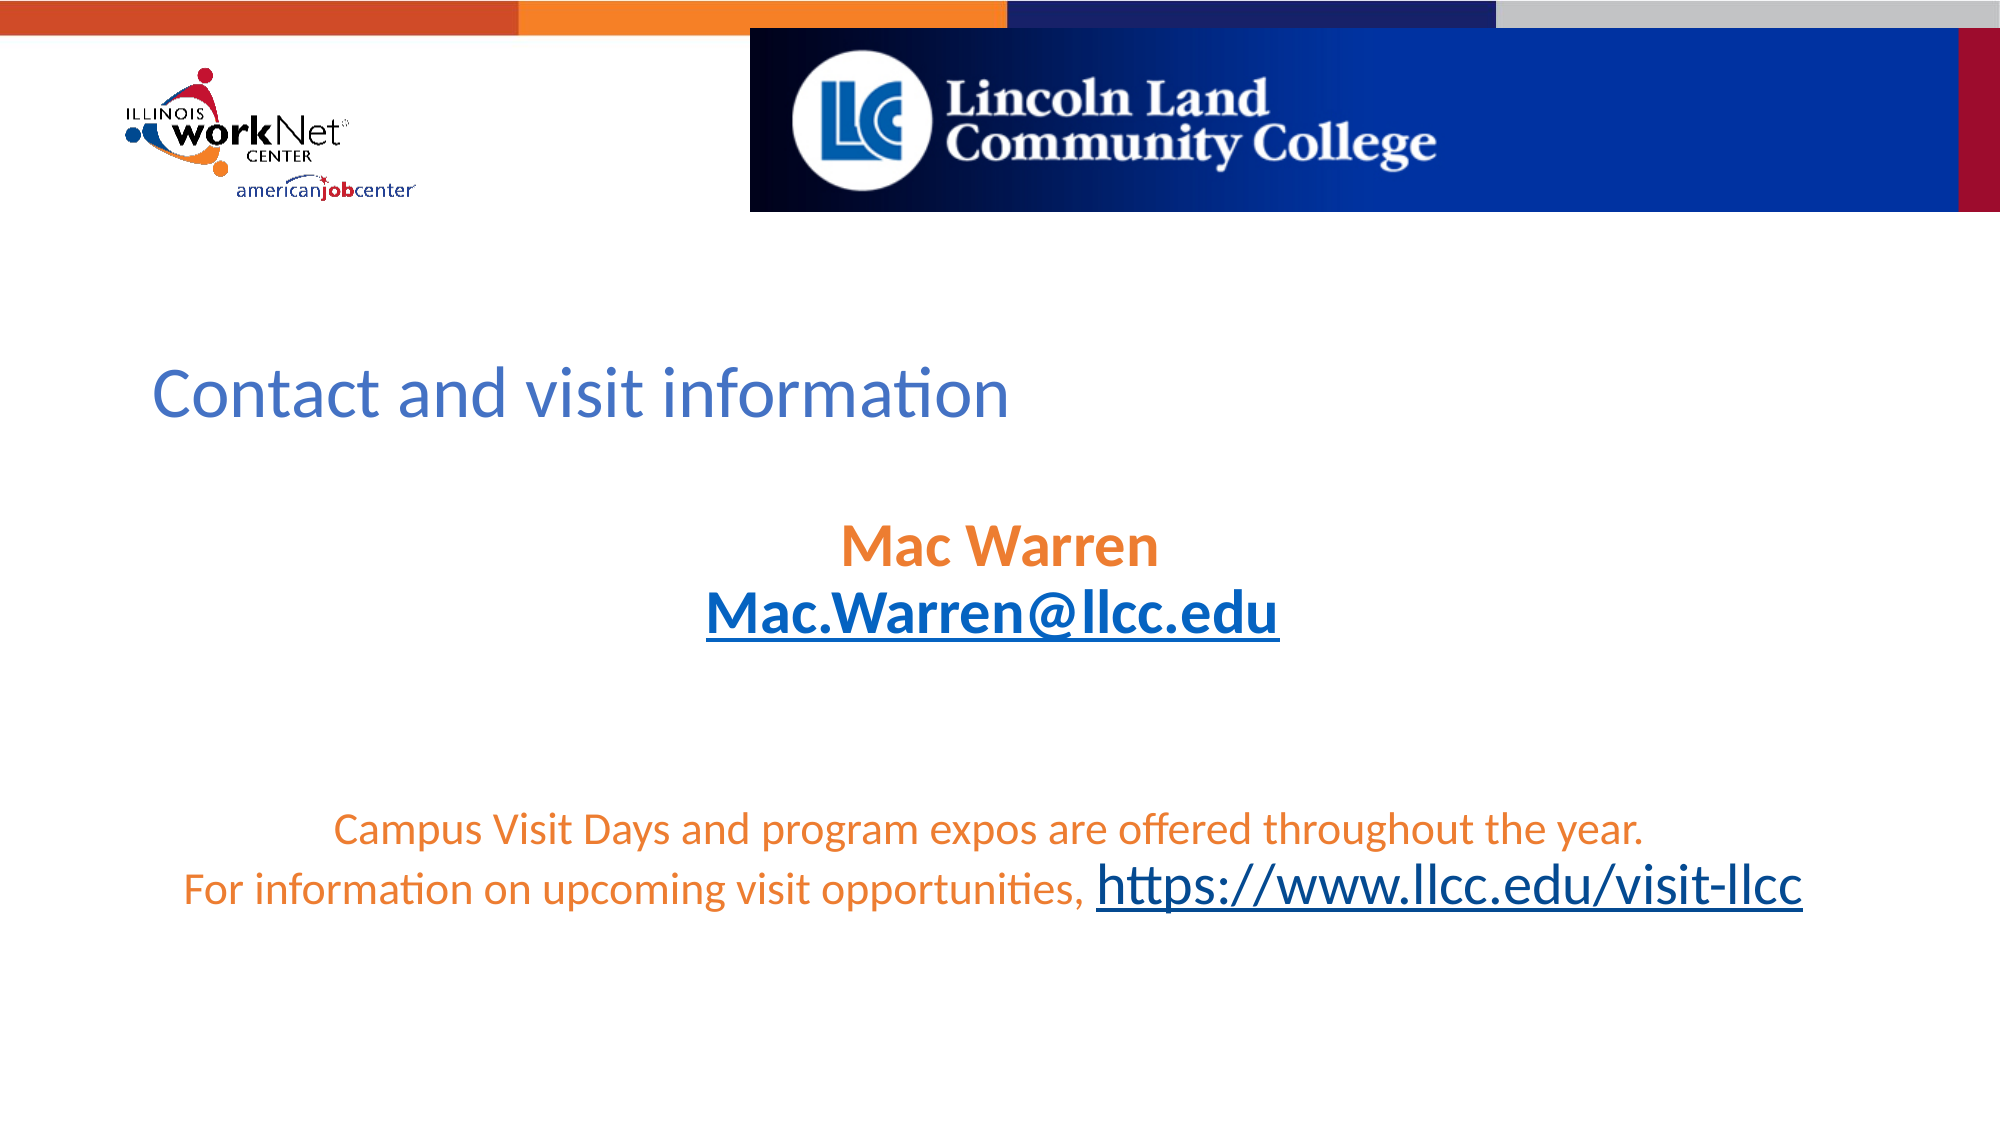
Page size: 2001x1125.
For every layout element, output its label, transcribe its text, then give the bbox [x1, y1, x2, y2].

list Contact and visit information Mac Warren Mac.Warren@llcc.edu Campus Visit Days and program expos are offered throughout the year. For information on upcoming visit opportunities, https://www.llcc.edu/visit-llcc [137, 347, 1863, 1014]
picture [0, 0, 2000, 1125]
